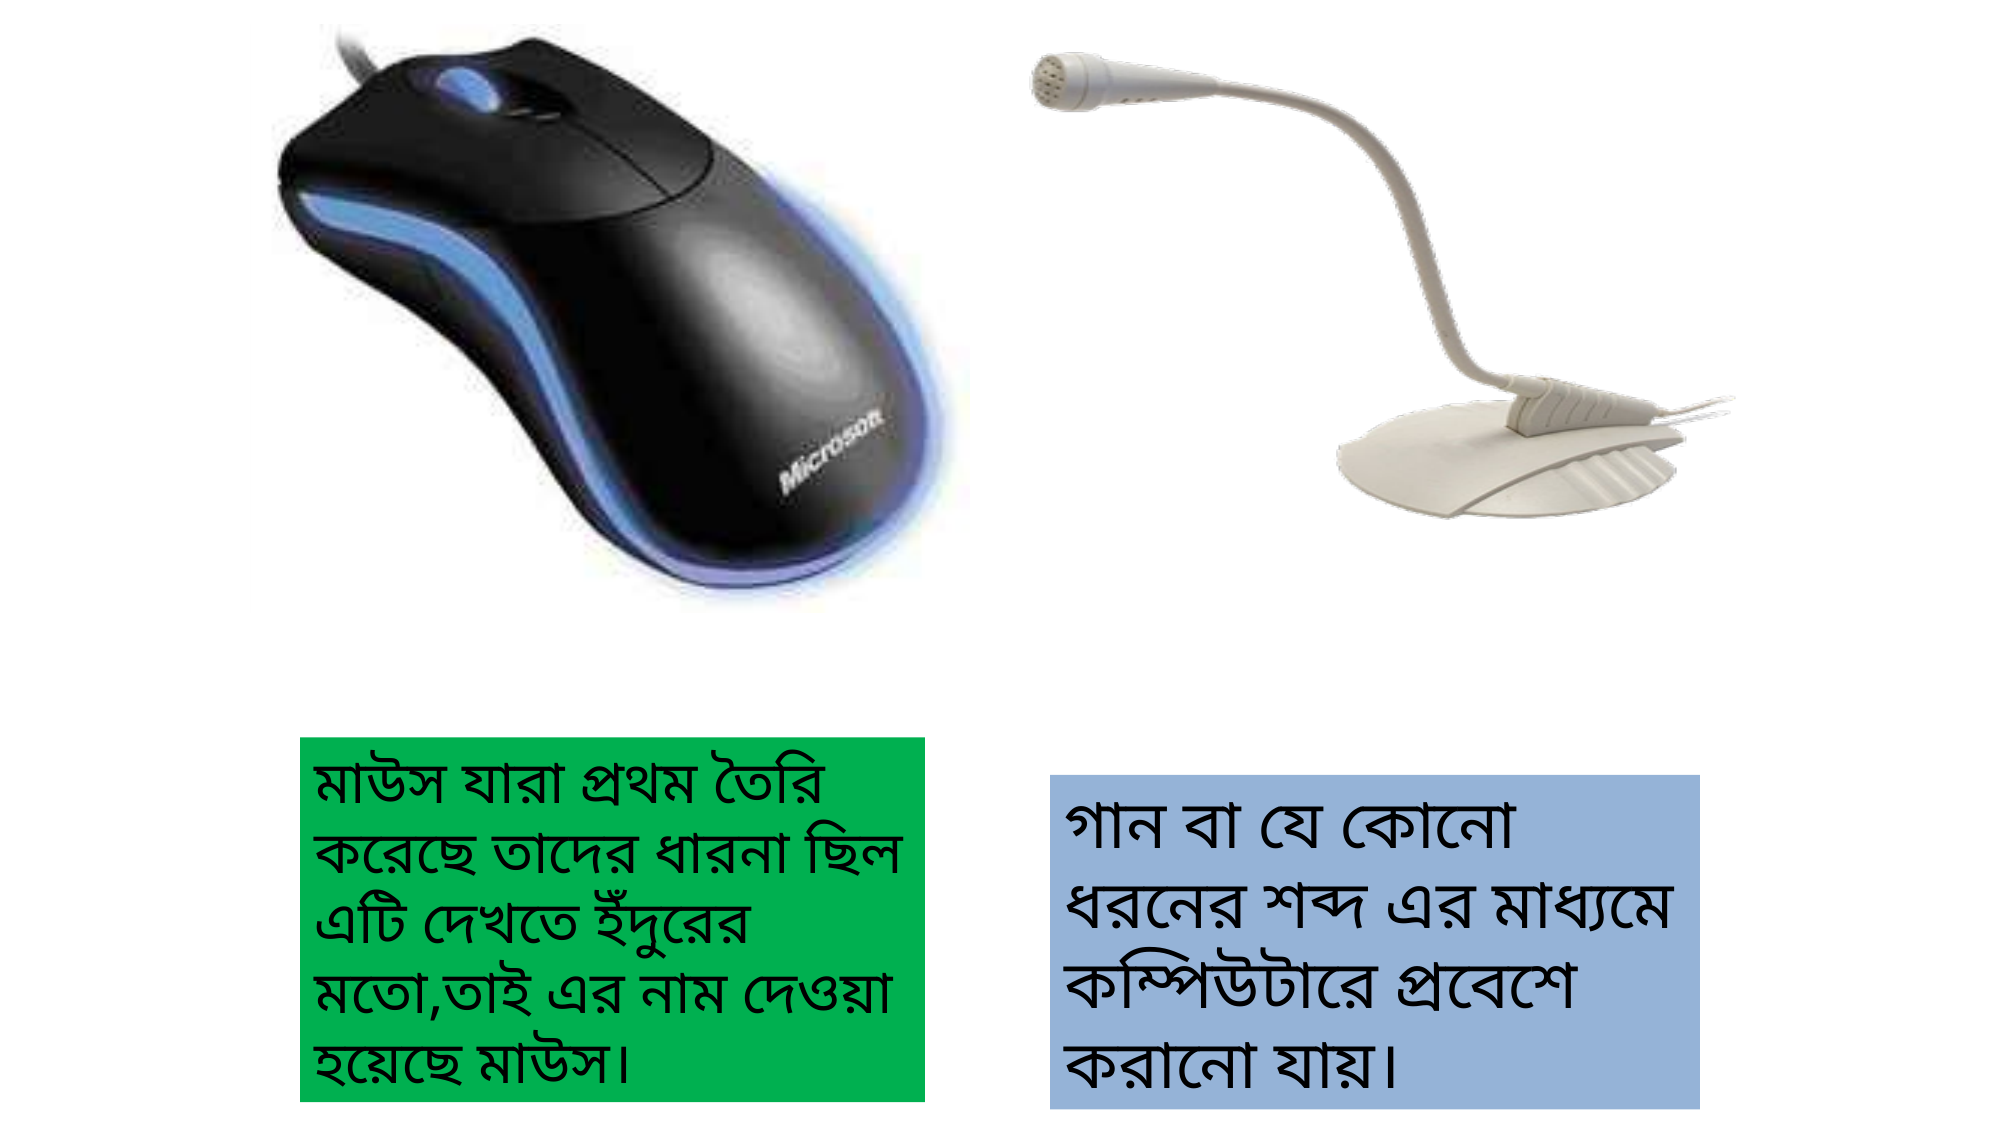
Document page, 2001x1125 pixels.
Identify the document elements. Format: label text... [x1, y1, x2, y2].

text_box গান বা যে কোনো ধরনের শব্দ এর মাধ্যমে কম্পিউটারে প্রবেশে করানো যায়। [1050, 774, 1700, 1110]
text_box মাউস যারা প্রথম তৈরি করেছে তাদের ধারনা ছিল এটি দেখতে ইঁদুরের মতো,তাই এর নাম দেওয়া হয়েছে মাউস। [300, 737, 925, 1103]
picture [249, 0, 1770, 613]
